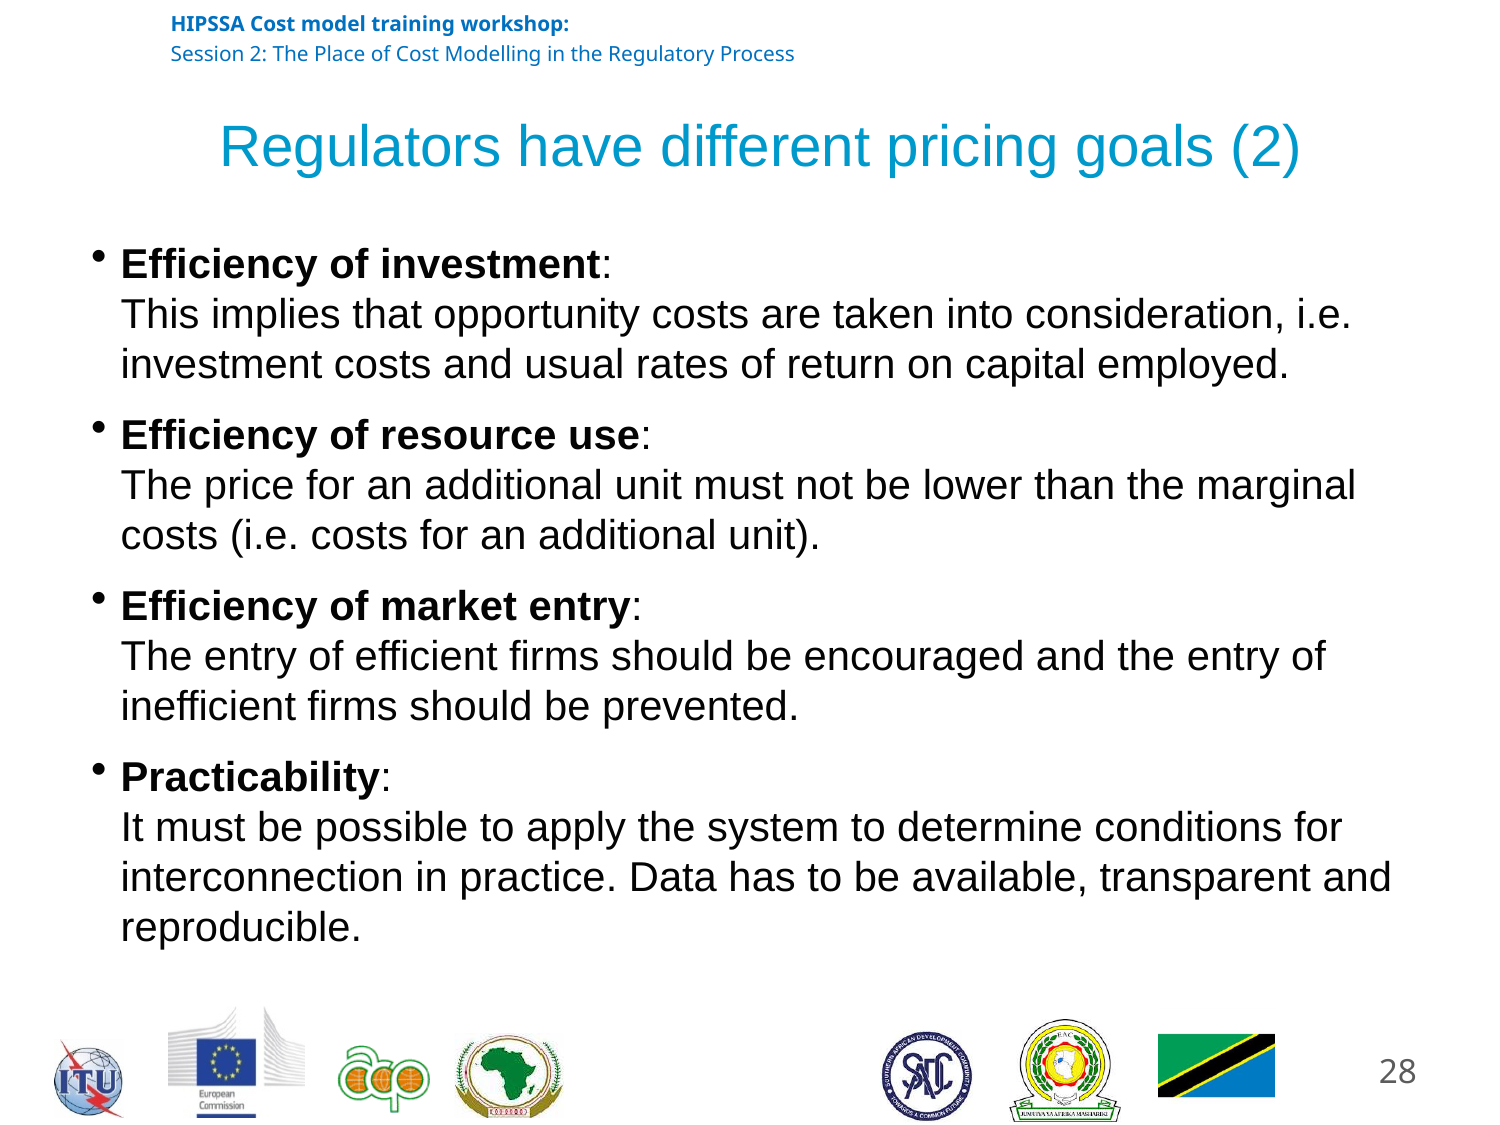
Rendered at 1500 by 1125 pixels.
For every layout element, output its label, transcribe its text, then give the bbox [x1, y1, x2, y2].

picture [168, 1049, 305, 1118]
picture [54, 1039, 124, 1118]
title Regulators have different pricing goals (2) [123, 99, 1399, 186]
picture [1009, 1049, 1121, 1122]
picture [336, 1049, 431, 1114]
picture [1158, 1049, 1275, 1125]
slide_number 28 [1364, 1047, 1456, 1083]
text_box Efficiency of investment: This implies that opportunity costs are taken into consideration, i.e. investment costs and usual rates of return on capital employed. Efficiency of resource use: The price for an additional unit must not be lower than the marginal costs (i.e. costs for an additional unit). Efficiency of market entry: The entry of efficient firms should be encouraged and the entry of inefficient firms should be prevented. Practicability: It must be possible to apply the system to determine conditions for interconnection in practice. Data has to be available, transparent and reproducible. [76, 229, 1423, 1049]
picture [880, 1049, 975, 1123]
